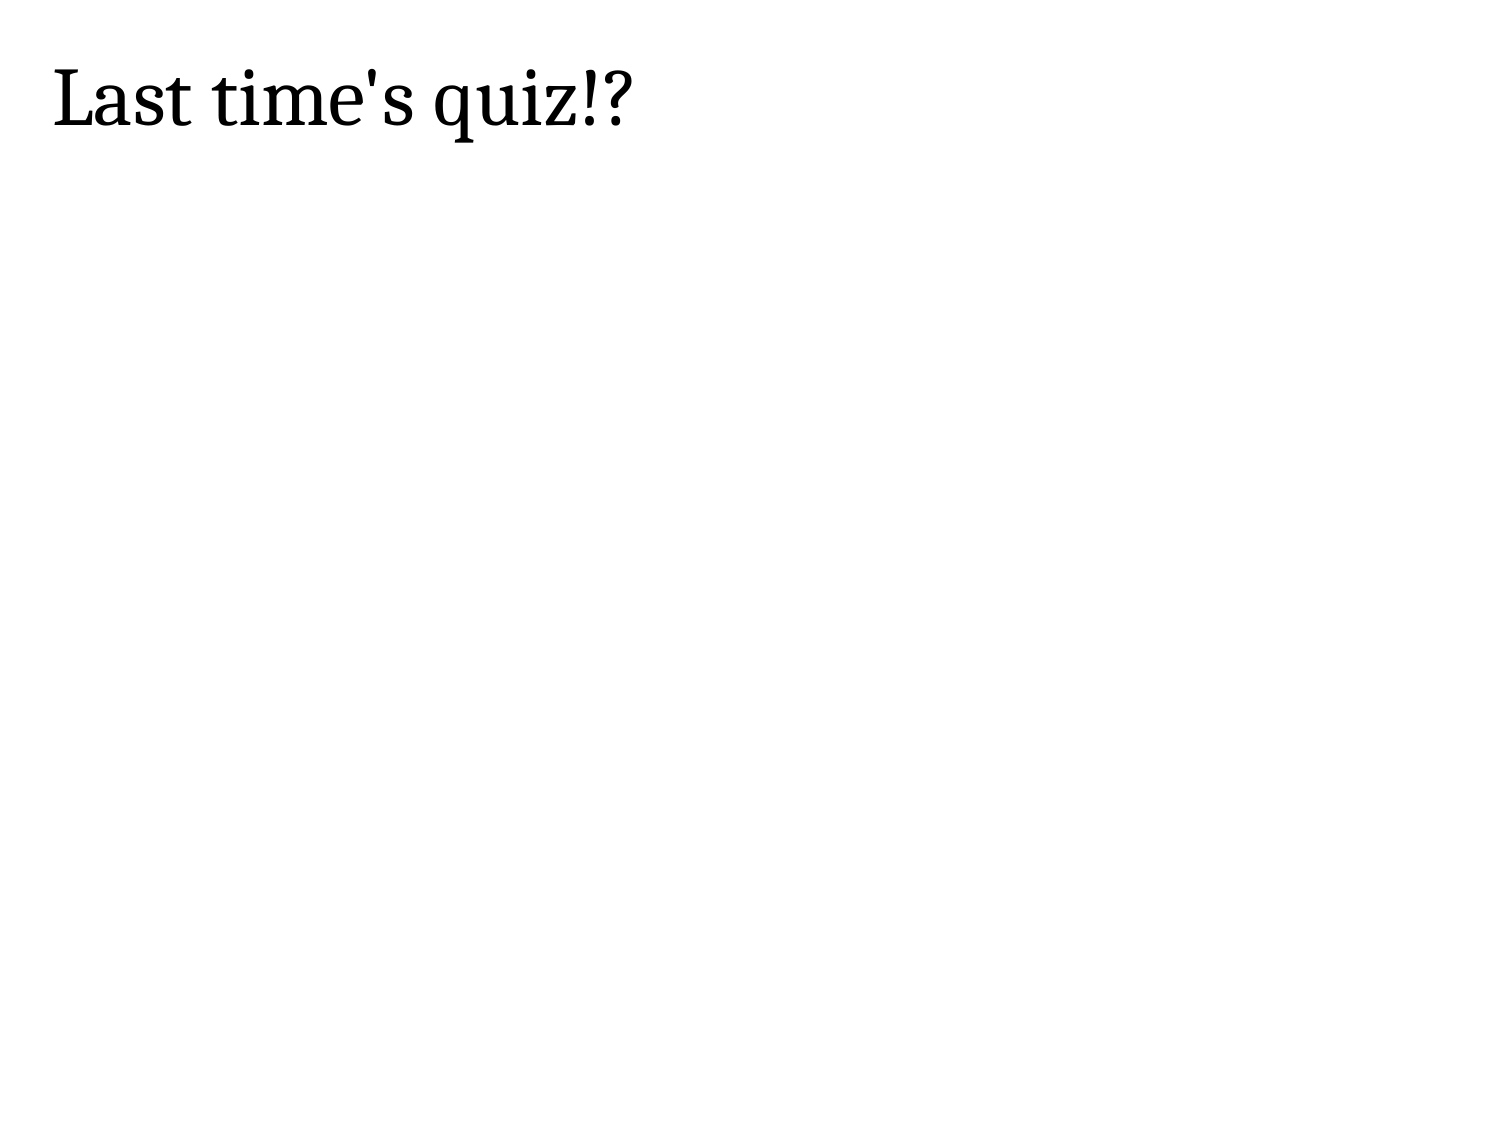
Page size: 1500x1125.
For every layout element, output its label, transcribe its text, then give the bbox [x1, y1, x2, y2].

text_box Last time's quiz!? [37, 34, 992, 150]
